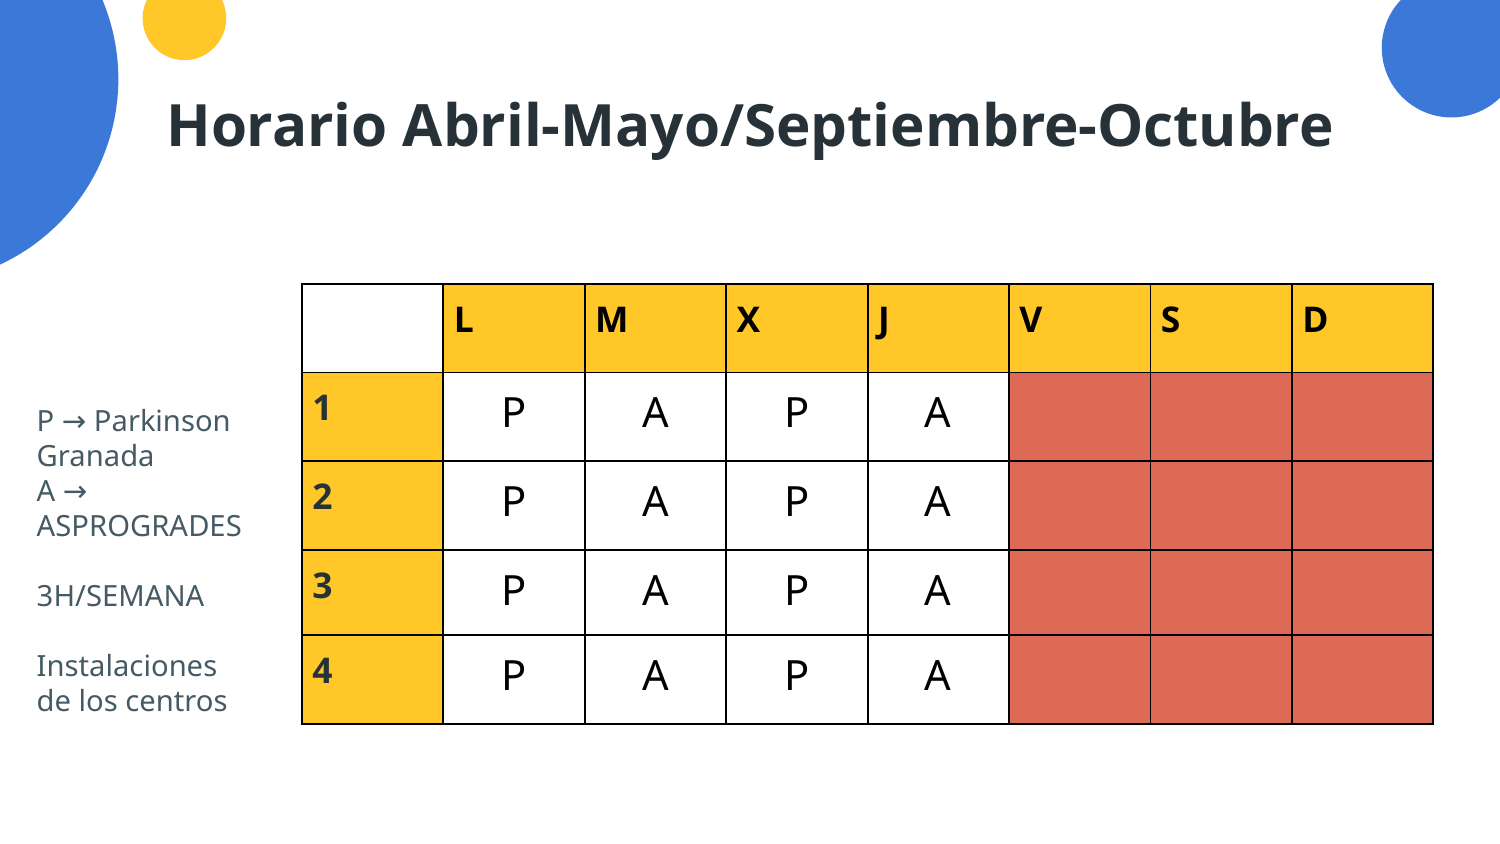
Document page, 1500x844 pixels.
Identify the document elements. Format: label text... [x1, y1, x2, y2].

table_cell A [869, 636, 1008, 723]
table_cell [1293, 373, 1432, 460]
table_cell P [444, 462, 584, 549]
table_cell A [869, 551, 1008, 634]
table_cell [1293, 462, 1432, 549]
table_cell [1151, 373, 1291, 460]
table_cell [1151, 636, 1291, 723]
table_cell P [444, 636, 584, 723]
table_cell A [586, 636, 725, 723]
table_cell [1151, 462, 1291, 549]
table_cell [1010, 636, 1150, 723]
table_cell P [444, 551, 584, 634]
table_cell 3 [312, 551, 442, 634]
table_cell P [444, 373, 584, 460]
table_cell [1010, 373, 1150, 460]
table_header M [586, 285, 725, 372]
table_header D [1293, 285, 1432, 372]
table_header S [1151, 285, 1291, 372]
table_cell [1151, 551, 1291, 634]
table_cell P [727, 636, 867, 723]
table_header V [1010, 285, 1150, 372]
table_header J [869, 285, 1008, 372]
table_cell 4 [312, 636, 442, 723]
table_cell P [727, 373, 867, 460]
table_header X [727, 285, 867, 372]
table_cell [1293, 636, 1432, 723]
text_box P → Parkinson Granada A → ASPROGRADES 3H/SEMANA Instalaciones de los centros [21, 387, 312, 733]
table_cell P [727, 462, 867, 549]
table_cell A [586, 462, 725, 549]
table_cell A [586, 551, 725, 634]
table_cell P [727, 551, 867, 634]
table_cell [1010, 462, 1150, 549]
table_cell 2 [312, 462, 442, 549]
table_header [303, 285, 442, 372]
table_cell [1293, 551, 1432, 634]
table_cell A [869, 462, 1008, 549]
table_cell 1 [303, 373, 442, 460]
table_cell [1010, 551, 1150, 634]
table_cell A [869, 373, 1008, 460]
title Horario Abril-Mayo/Septiembre-Octubre [118, 72, 1382, 167]
table_cell A [586, 373, 725, 460]
table_header L [444, 285, 584, 372]
